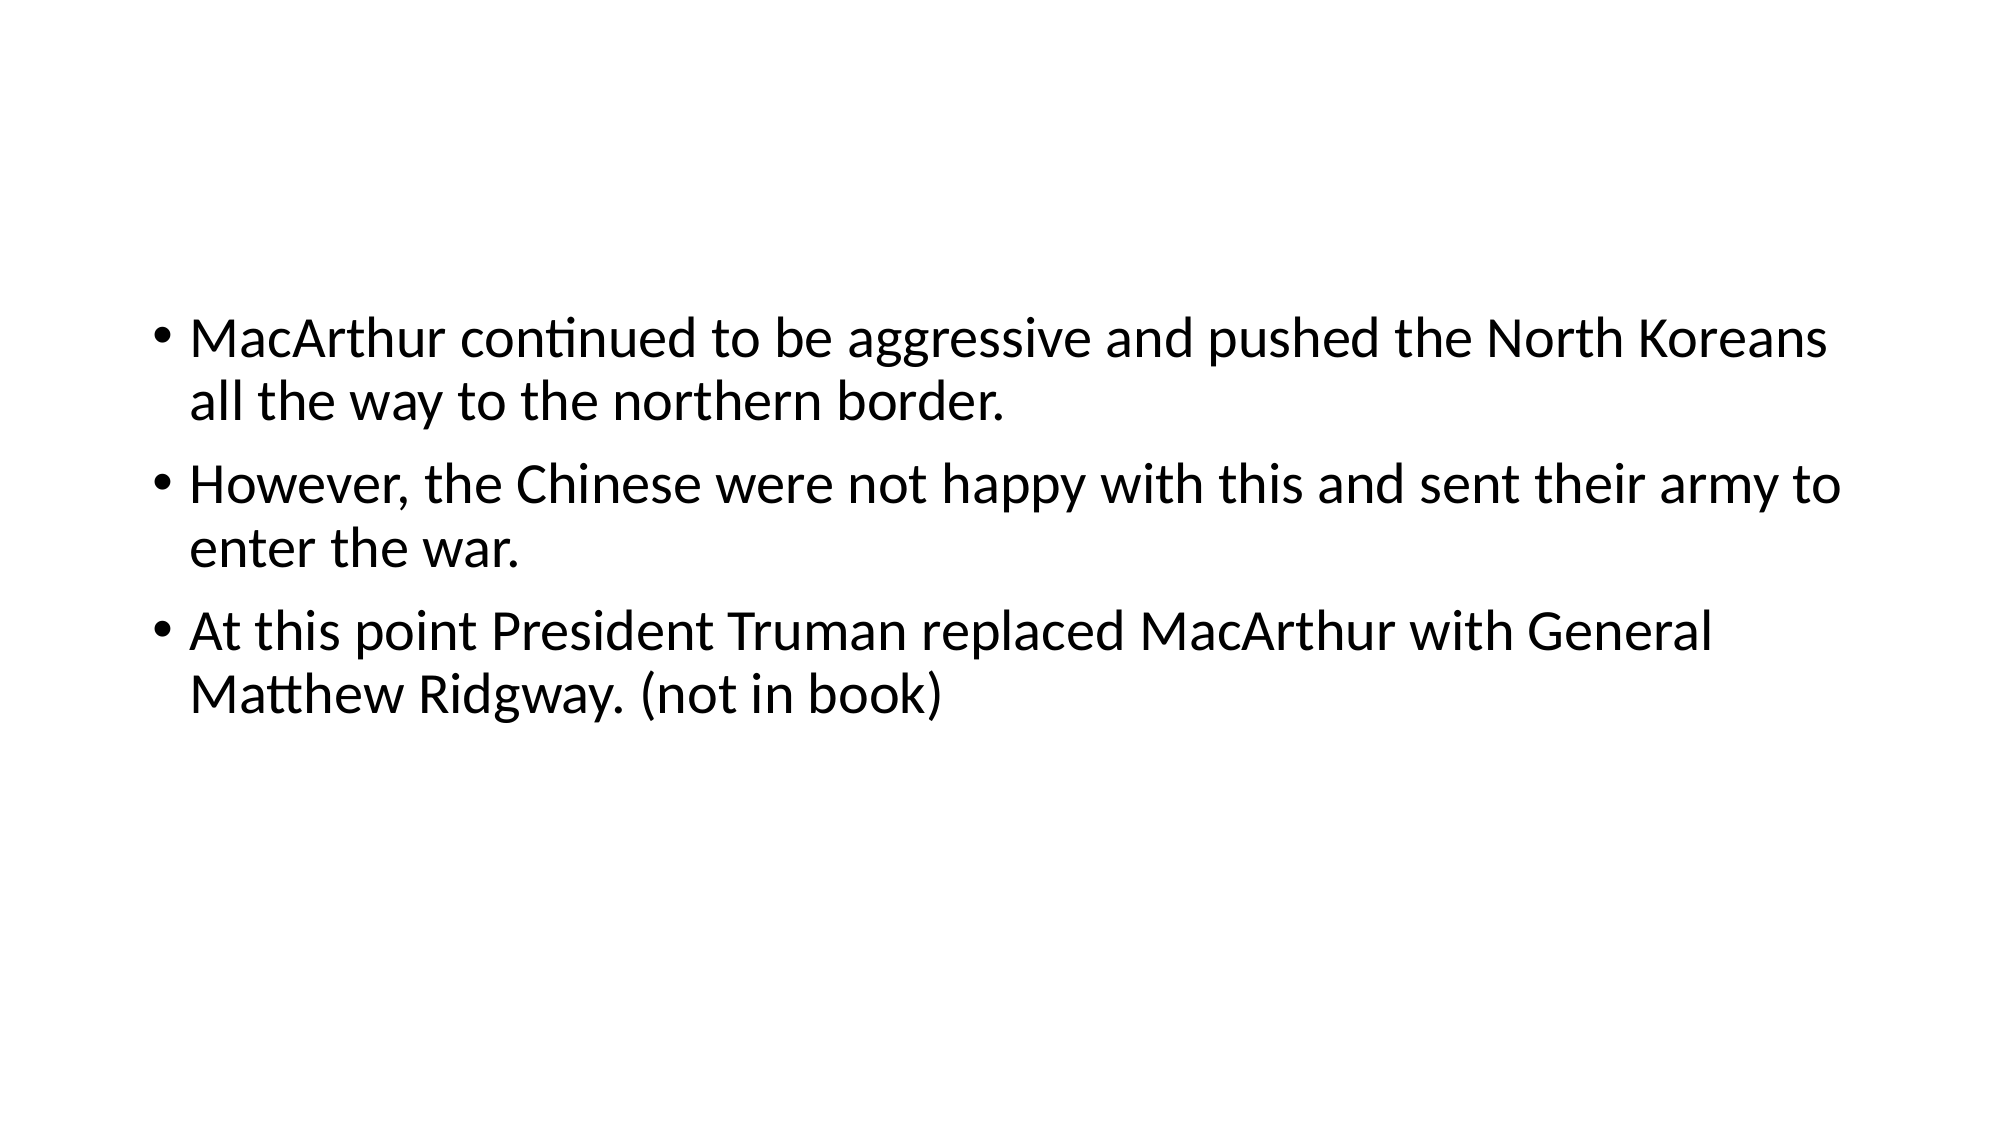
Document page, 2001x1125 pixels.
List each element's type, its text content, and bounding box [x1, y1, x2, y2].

list MacArthur continued to be aggressive and pushed the North Koreans all the way to the northern border. However, the Chinese were not happy with this and sent their army to enter the war. At this point President Truman replaced MacArthur with General Matthew Ridgway. (not in book) [137, 299, 1863, 1014]
